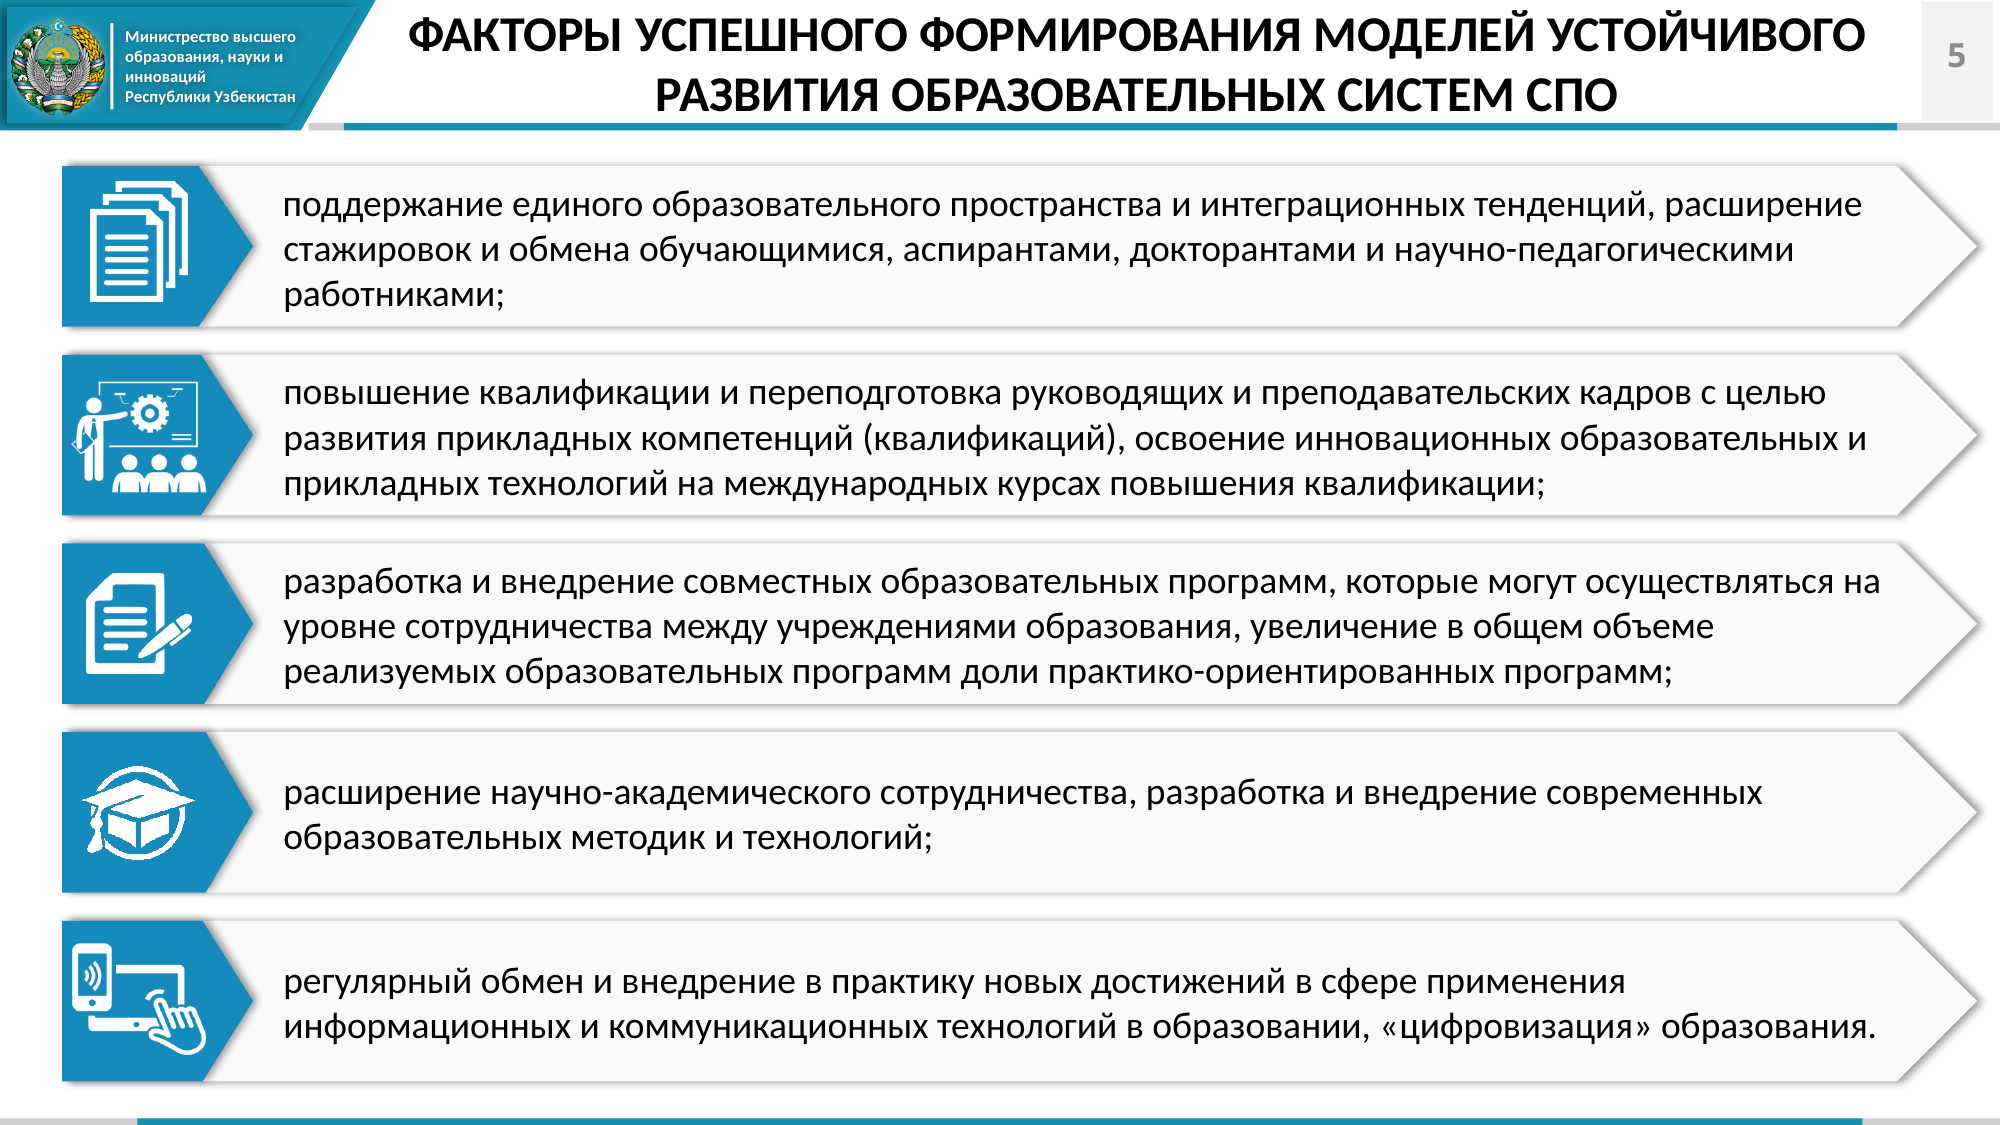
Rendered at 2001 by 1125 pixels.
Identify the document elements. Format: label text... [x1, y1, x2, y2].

text_box [61, 353, 255, 517]
text_box повышение квалификации и переподготовка руководящих и преподавательских кадров с целью развития прикладных компетенций (квалификаций), освоение инновационных образовательных и прикладных технологий на международных курсах повышения квалификации; [213, 353, 1979, 517]
picture [86, 573, 192, 675]
picture [11, 18, 105, 115]
picture [81, 766, 196, 860]
picture [71, 369, 206, 504]
text_box расширение научно-академического сотрудничества, разработка и внедрение современных образовательных методик и технологий; [219, 731, 1979, 894]
text_box поддержание единого образовательного пространства и интеграционных тенденций, расширение стажировок и обмена обучающимися, аспирантами, докторантами и научно-педагогическими работниками; [211, 165, 1979, 328]
title ФАКТОРЫ УСПЕШНОГО ФОРМИРОВАНИЯ МОДЕЛЕЙ УСТОЙЧИВОГО РАЗВИТИЯ ОБРАЗОВАТЕЛЬНЫХ СИСТЕМ СПО [358, 0, 1917, 124]
text_box [61, 542, 255, 705]
picture [90, 181, 188, 302]
slide_number 5 [1921, 17, 1993, 98]
picture [72, 943, 206, 1055]
text_box [61, 919, 255, 1083]
text_box [61, 165, 255, 328]
text_box регулярный обмен и внедрение в практику новых достижений в сфере применения информационных и коммуникационных технологий в образовании, «цифровизация» образования. [215, 919, 1979, 1083]
text_box [61, 731, 255, 894]
text_box разработка и внедрение совместных образовательных программ, которые могут осуществляться на уровне сотрудничества между учреждениями образования, увеличение в общем объеме реализуемых образовательных программ доли практико-ориентированных программ; [217, 542, 1979, 705]
